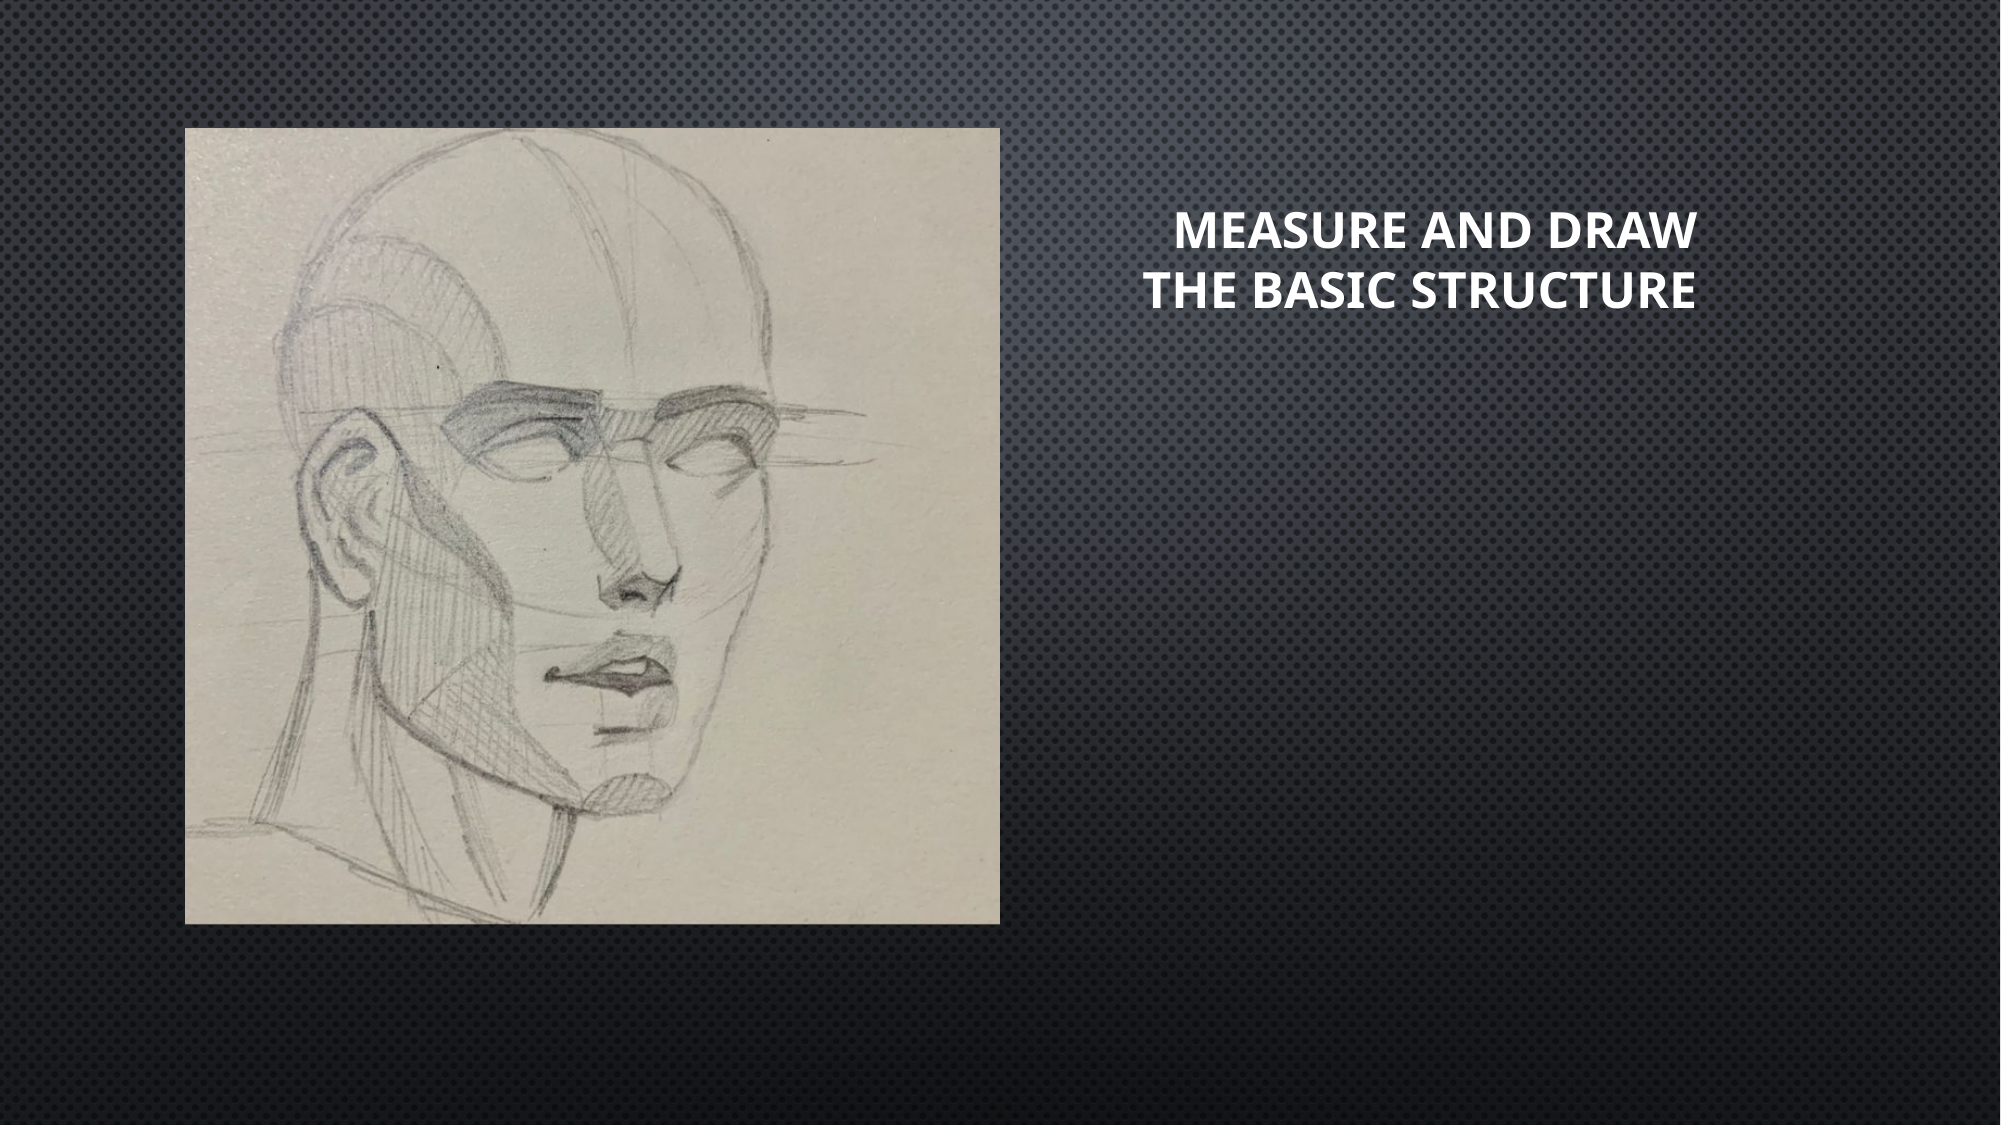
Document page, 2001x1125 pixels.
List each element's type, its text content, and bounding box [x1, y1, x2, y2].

list Measure and draw the basic structure [1060, 190, 1713, 554]
picture [184, 128, 1000, 926]
